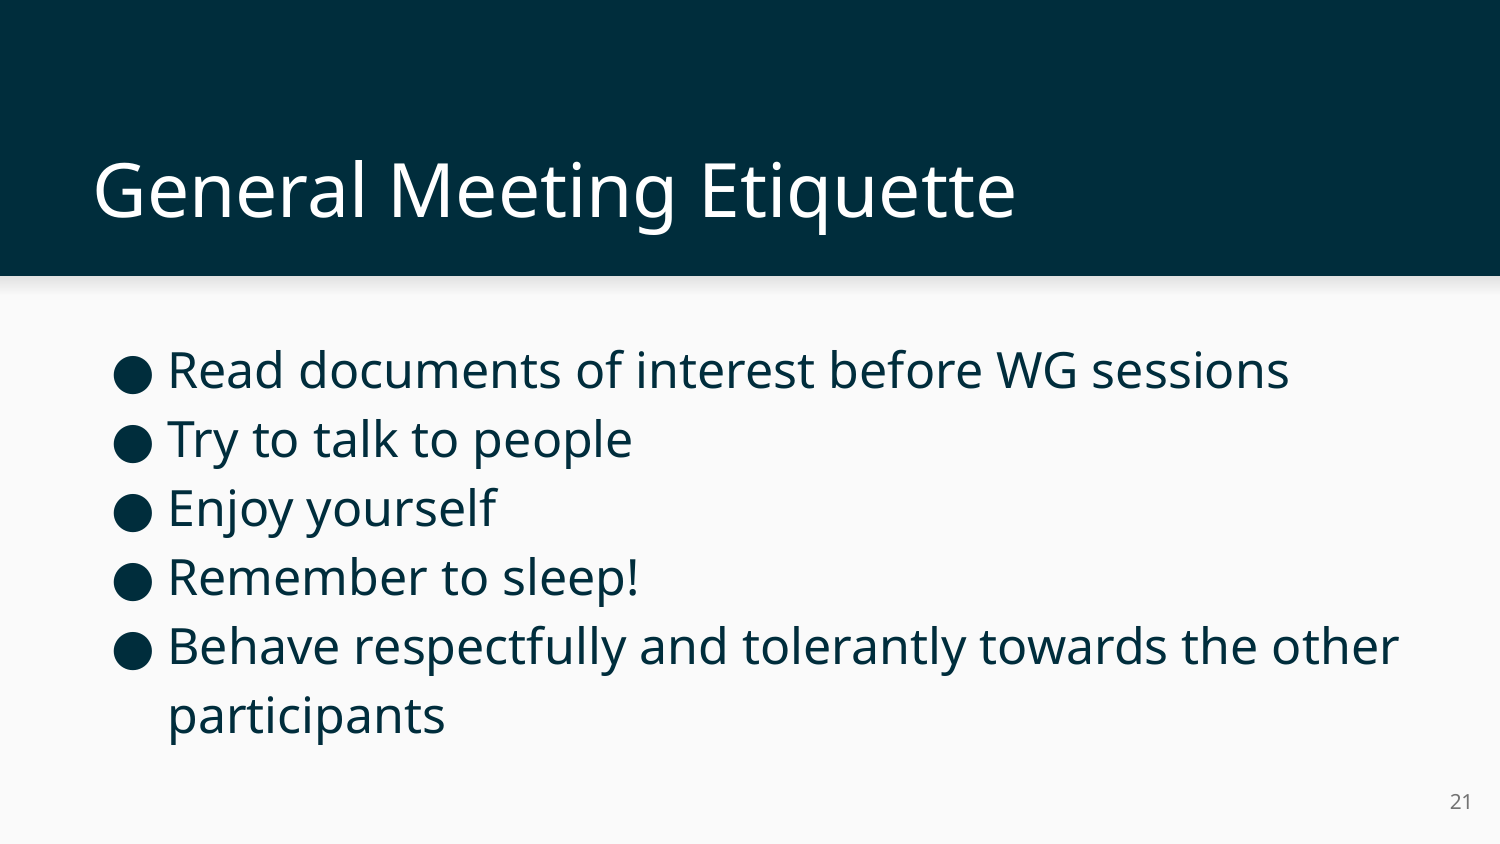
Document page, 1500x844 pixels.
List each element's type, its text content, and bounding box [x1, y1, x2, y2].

list Read documents of interest before WG sessions Try to talk to people Enjoy yourself Remember to sleep! Behave respectfully and tolerantly towards the other participants [76, 314, 1427, 806]
title General Meeting Etiquette [76, 35, 1427, 248]
slide_number 21 [1432, 774, 1489, 831]
